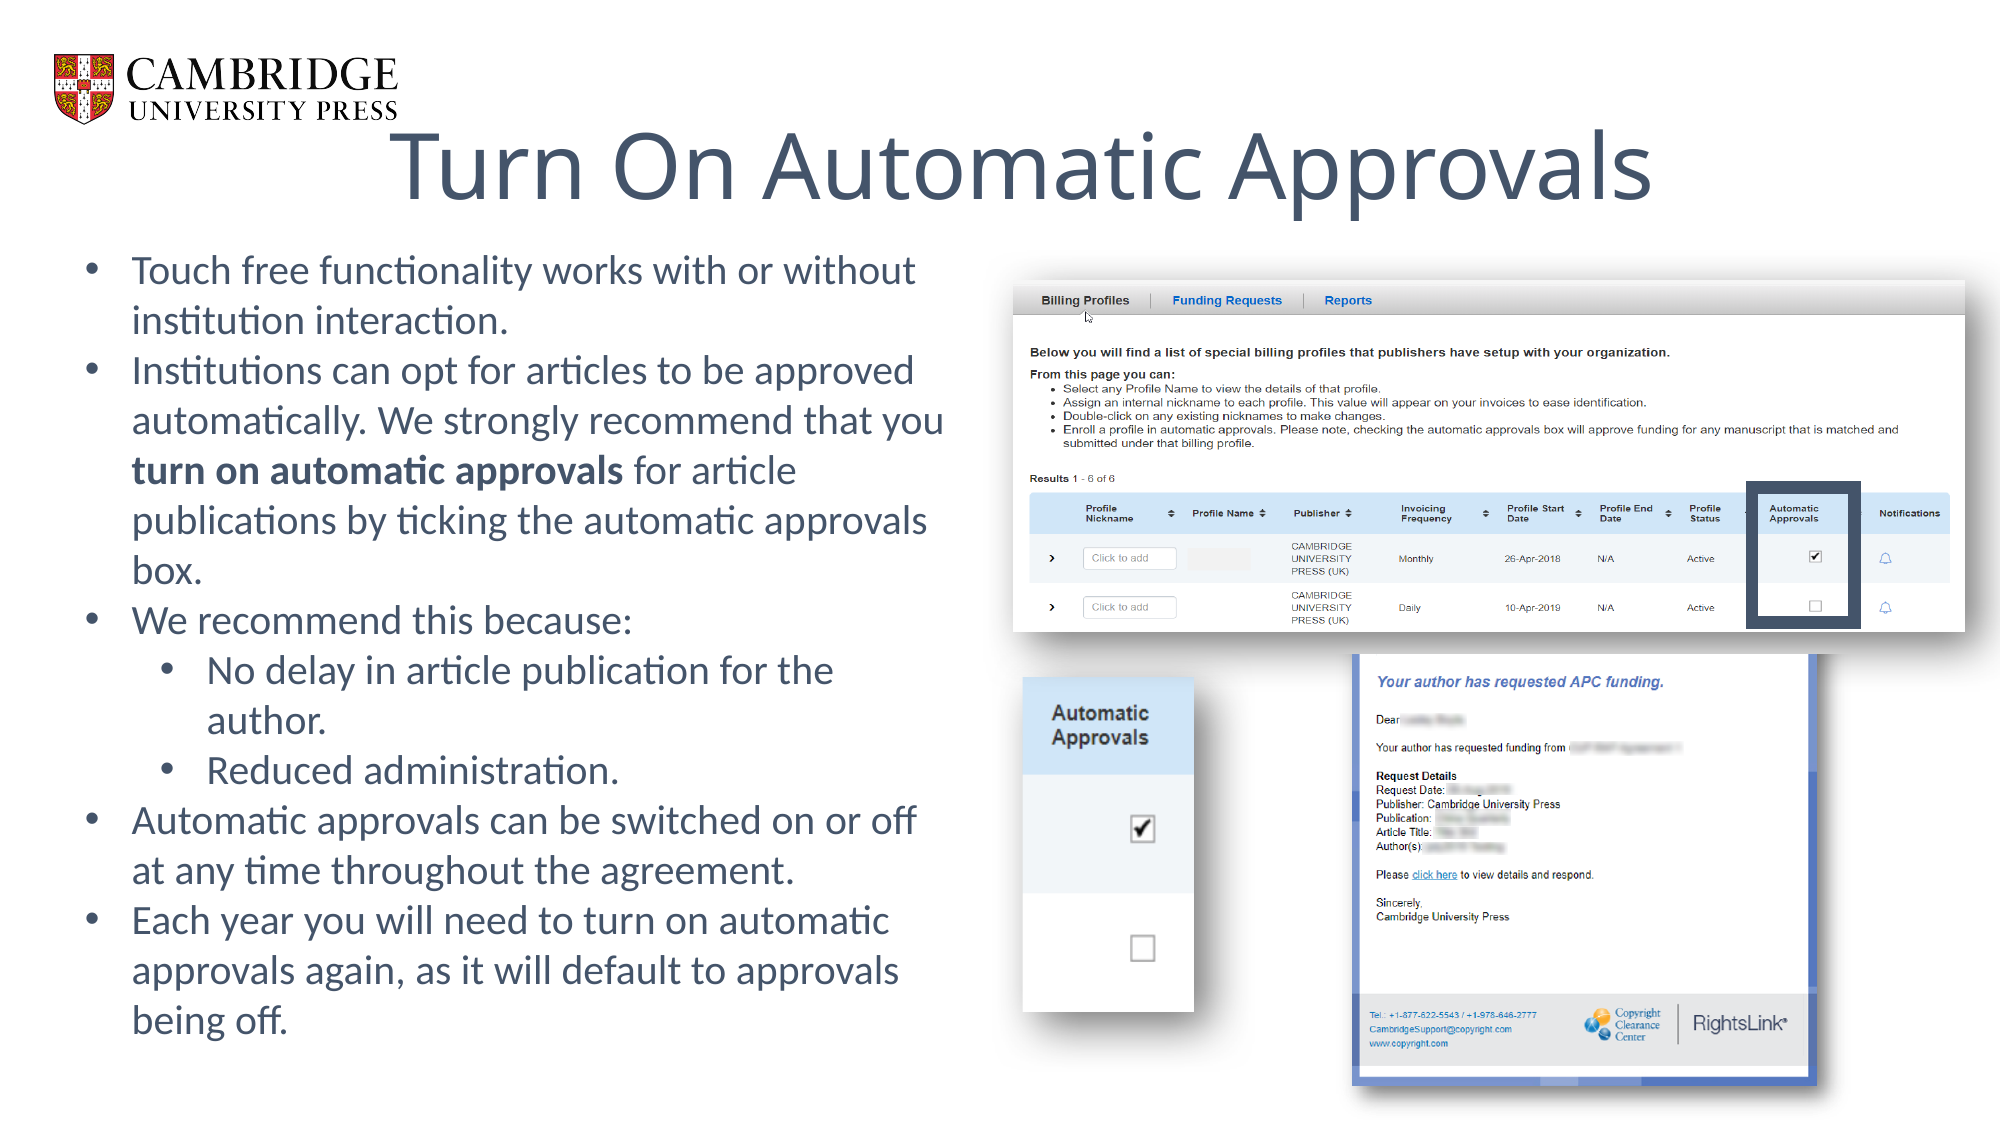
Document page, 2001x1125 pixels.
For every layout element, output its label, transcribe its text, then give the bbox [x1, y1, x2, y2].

title Turn On Automatic Approvals [115, 132, 1930, 207]
picture [1022, 676, 1194, 1012]
picture [54, 54, 398, 125]
picture [1332, 654, 1855, 1125]
text_box Touch free functionality works with or without institution interaction. Institutions can opt for articles to be approved automatically. We strongly recommend that you turn on automatic approvals for article publications by ticking the automatic approvals box. We recommend this because: No delay in article publication for the author. Reduced administration. Automatic approvals can be switched on or off at any time throughout the agreement. Each year you will need to turn on automatic approvals again, as it will default to approvals being off. [70, 235, 966, 1051]
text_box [1013, 280, 1965, 632]
